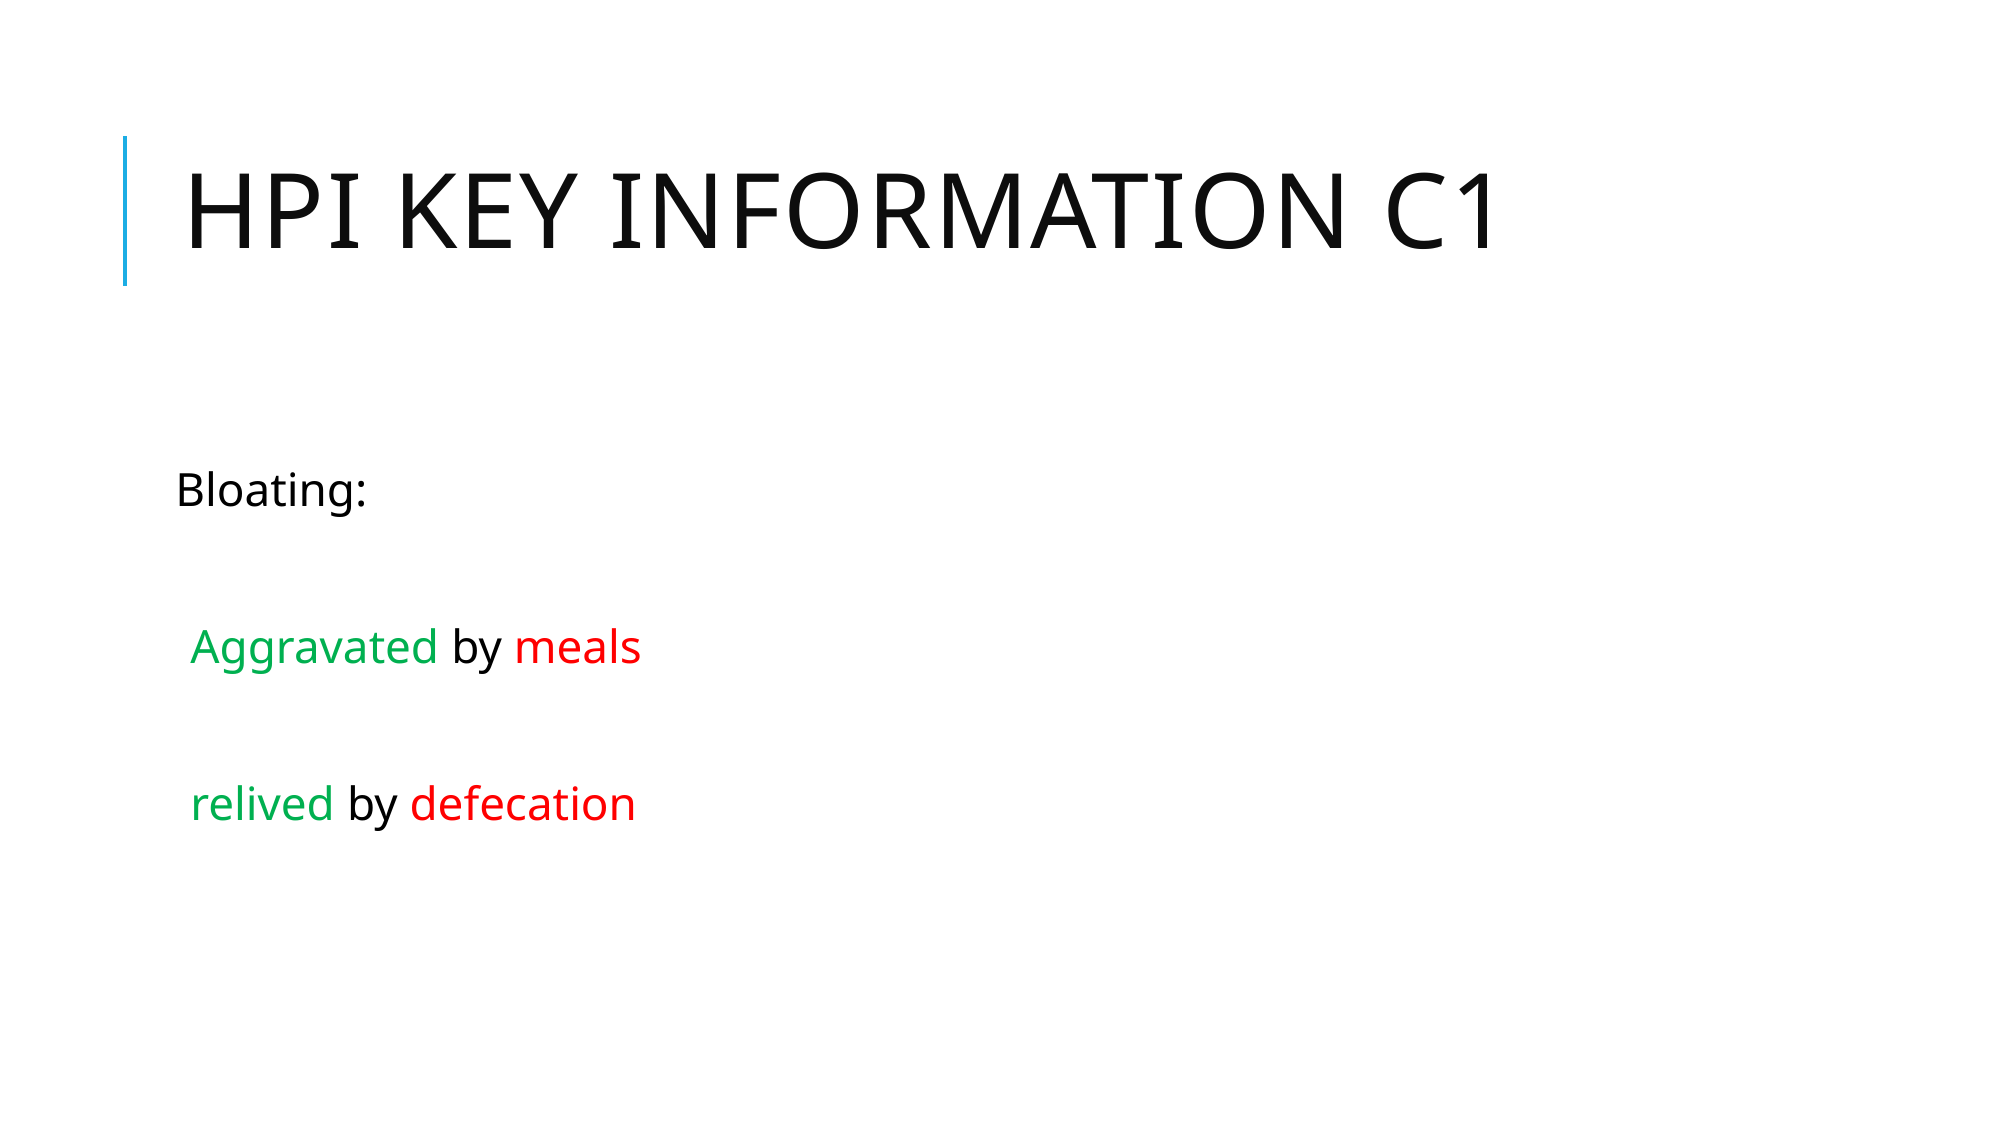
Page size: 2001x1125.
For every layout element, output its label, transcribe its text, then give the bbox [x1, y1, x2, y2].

title HPI Key information C1 [168, 96, 1763, 342]
list Bloating: Aggravated by meals relived by defecation [168, 375, 1763, 1035]
